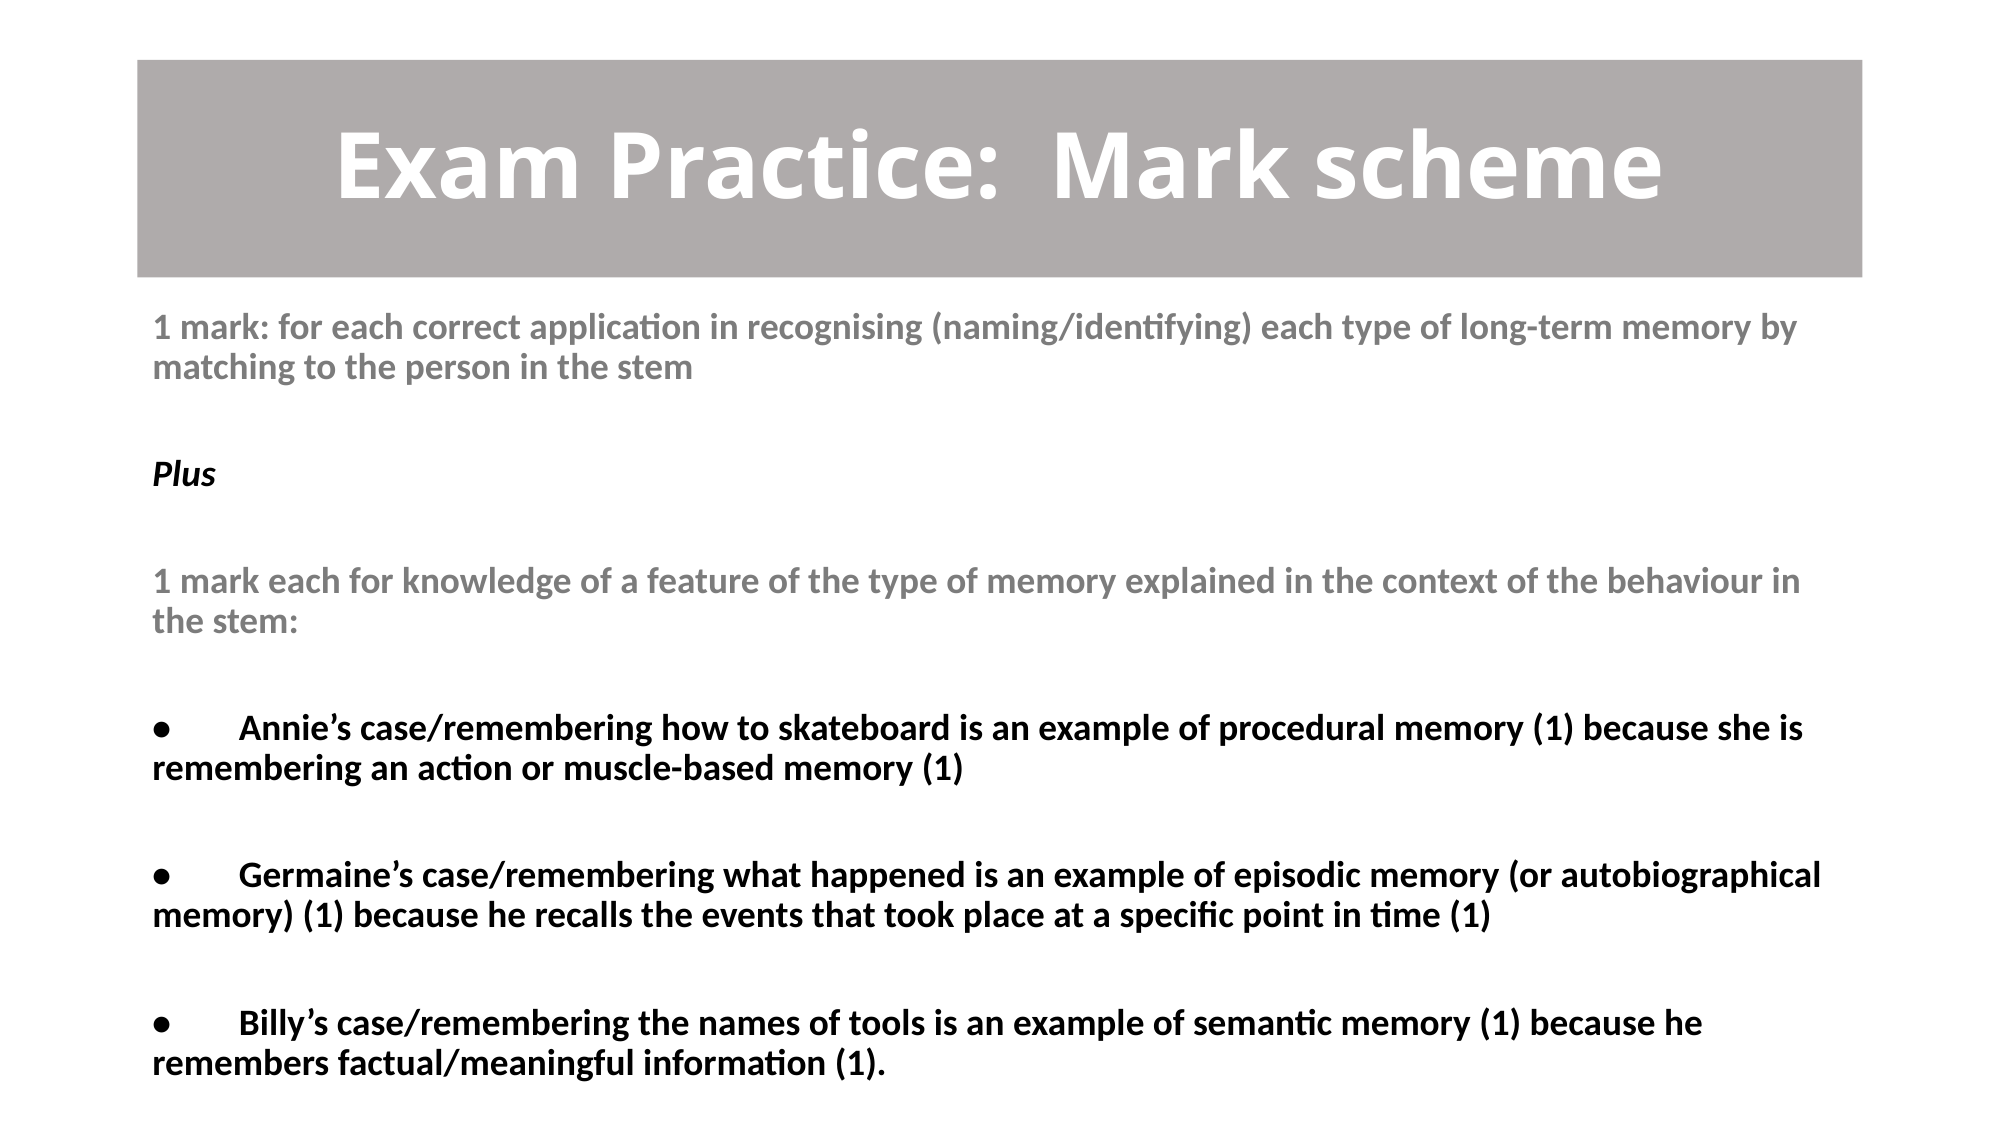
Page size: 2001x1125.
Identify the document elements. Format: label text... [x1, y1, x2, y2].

title Exam Practice: Mark scheme [137, 59, 1863, 278]
list 1 mark: for each correct application in recognising (naming/identifying) each type of long-term memory by matching to the person in the stem Plus 1 mark each for knowledge of a feature of the type of memory explained in the context of the behaviour in the stem: • Annie’s case/remembering how to skateboard is an example of procedural memory (1) because she is remembering an action or muscle-based memory (1) • Germaine’s case/remembering what happened is an example of episodic memory (or autobiographical memory) (1) because he recalls the events that took place at a specific point in time (1) • Billy’s case/remembering the names of tools is an example of semantic memory (1) because he remembers factual/meaningful information (1). [137, 299, 1863, 1095]
